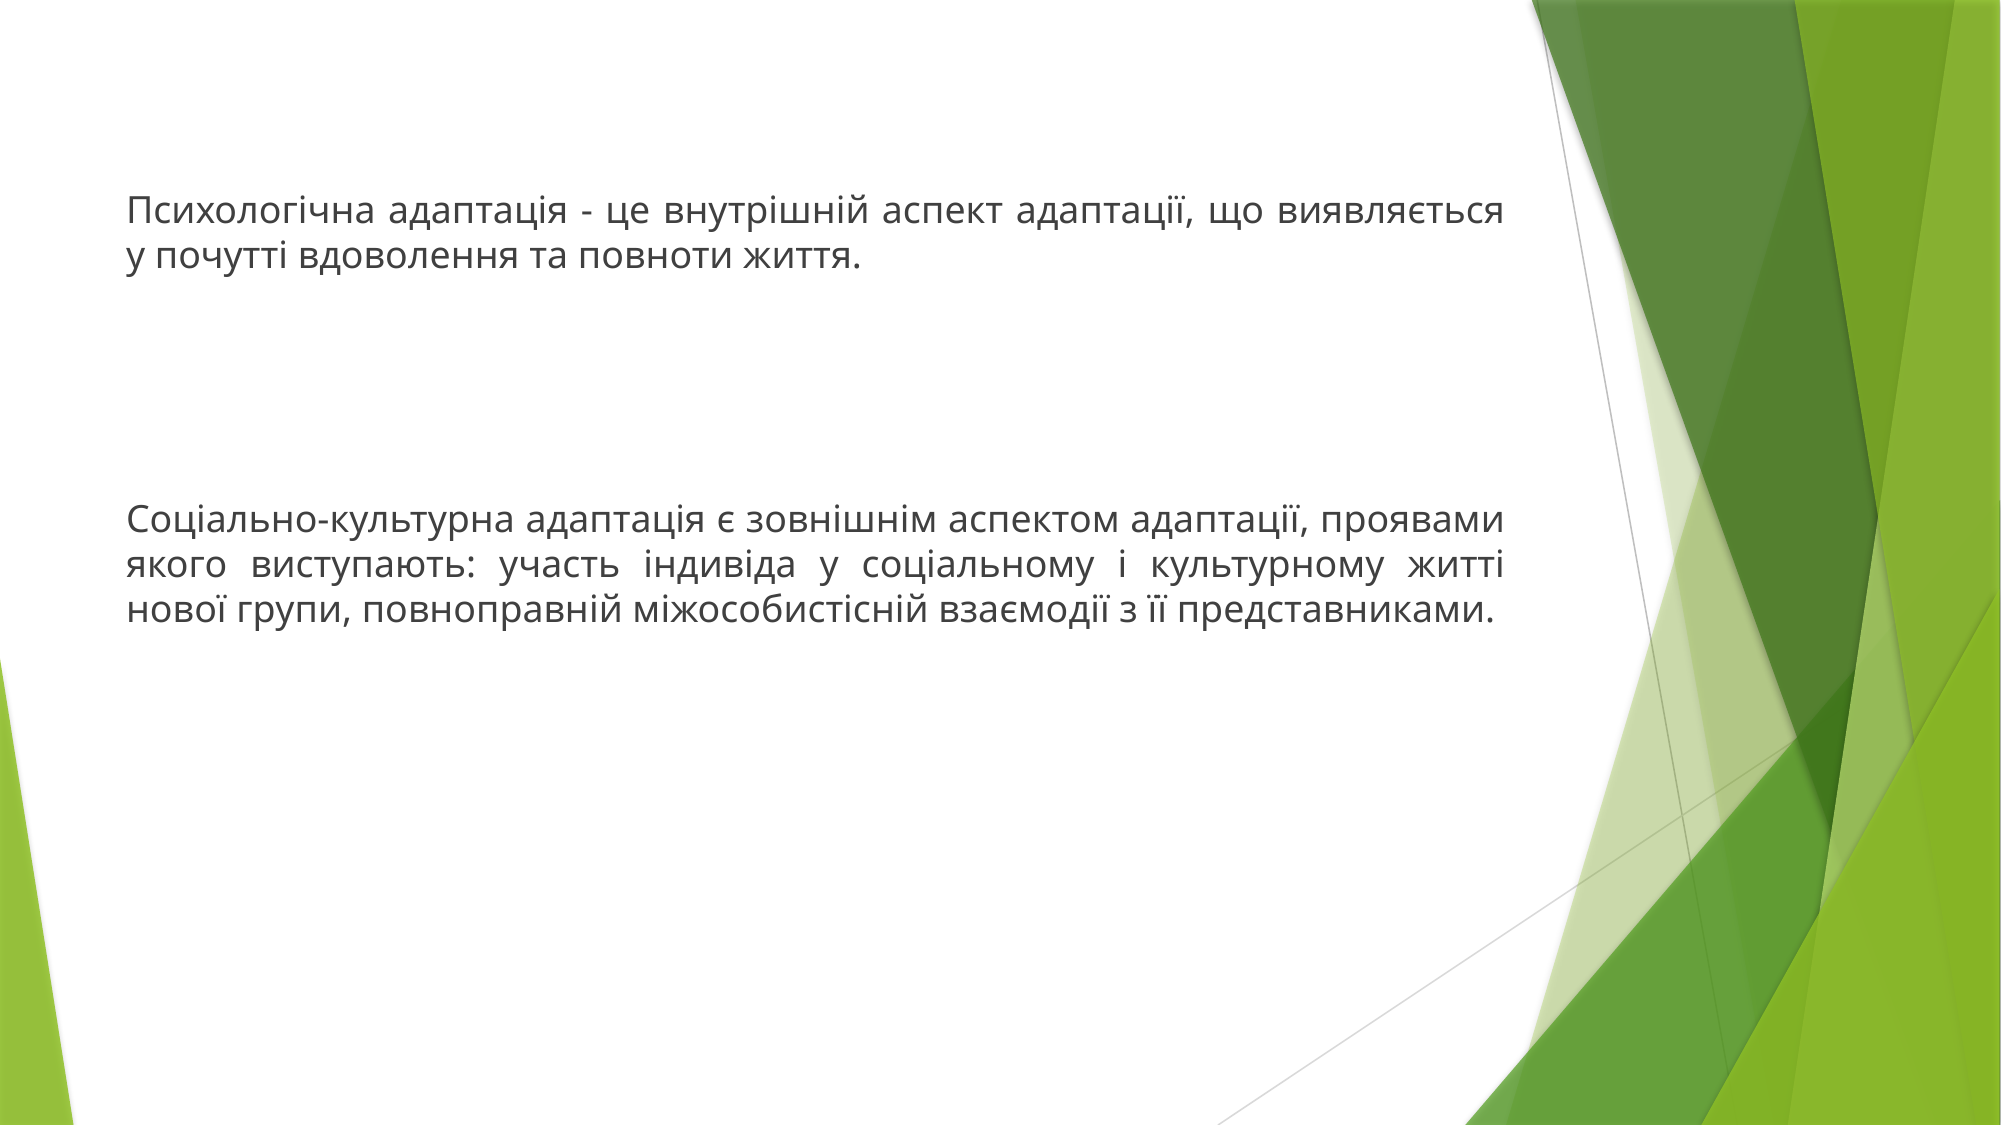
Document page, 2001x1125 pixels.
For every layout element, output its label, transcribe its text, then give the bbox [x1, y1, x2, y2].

list Психологічна адаптація - це внутрішній аспект адаптації, що виявляється у почутті вдоволення та повноти життя. Соціально-культурна адаптація є зовнішнім аспектом адаптації, проявами якого виступають: участь індивіда у соціальному і культурному житті нової групи, повноправній міжособистісній взаємодії з її представниками. [111, 179, 1522, 992]
